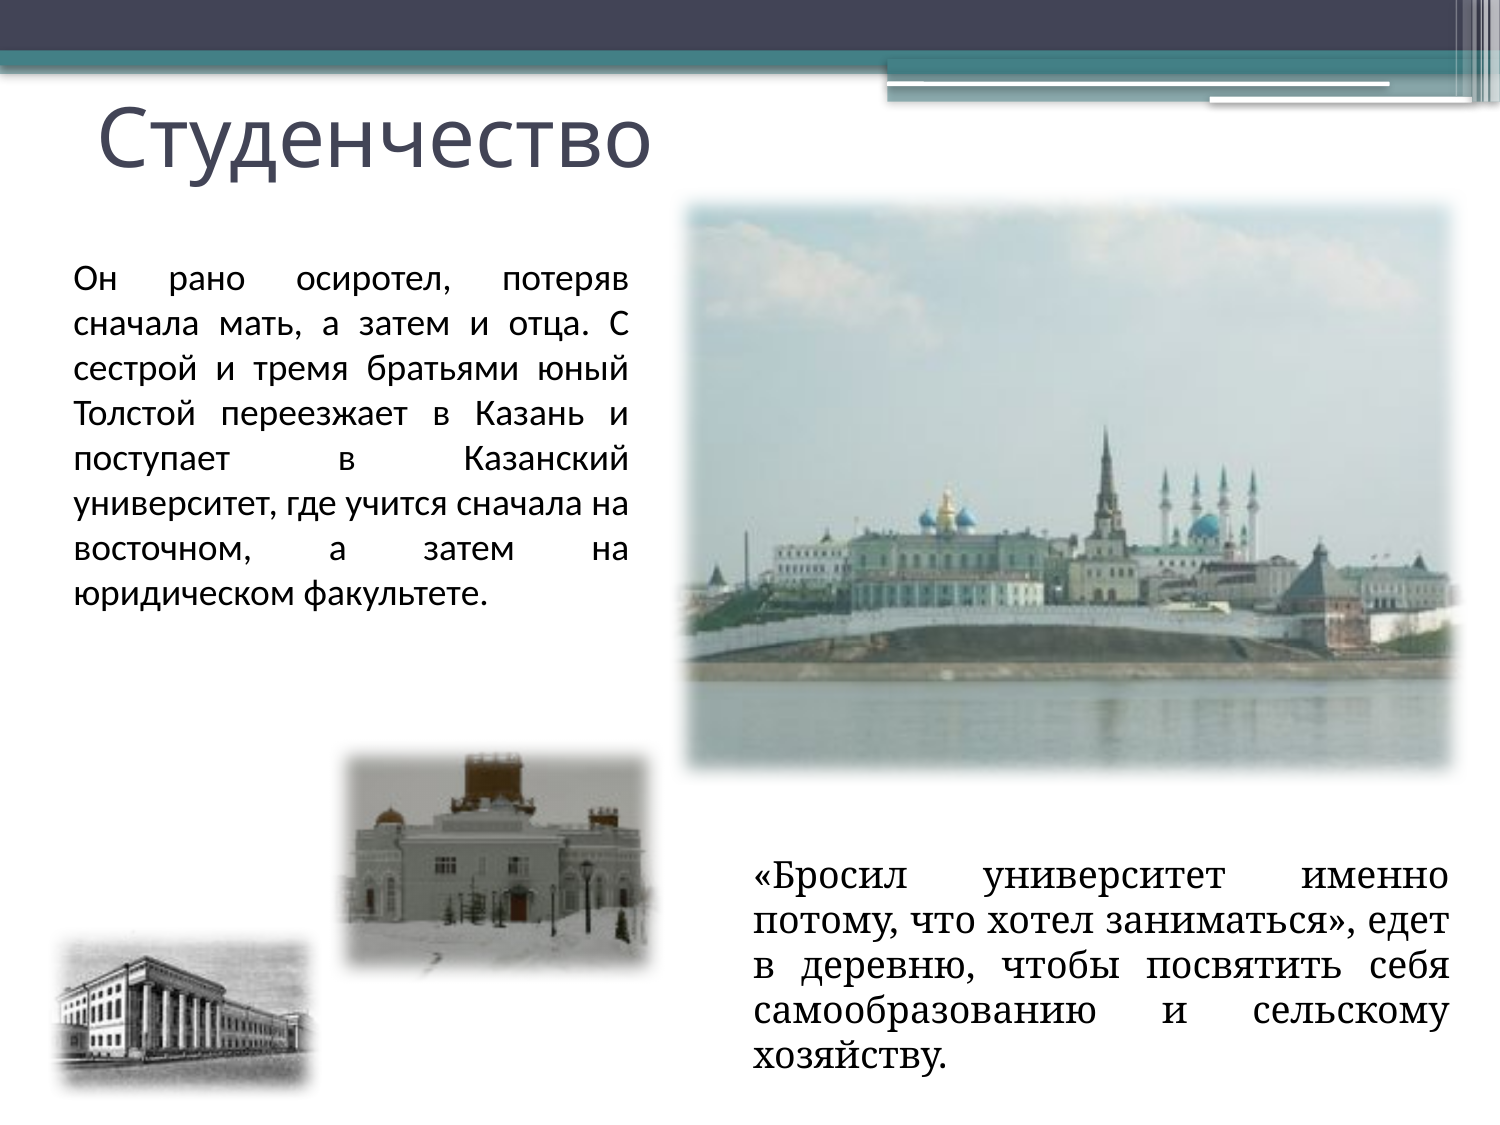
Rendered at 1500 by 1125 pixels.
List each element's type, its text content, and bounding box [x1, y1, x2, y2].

title Студенчество [82, 46, 1432, 222]
picture [668, 187, 1468, 786]
text_box Он рано осиротел, потеряв сначала мать, а затем и отца. С сестрой и тремя братьями юный Толстой переезжает в Казань и поступает в Казанский университет, где учится сначала на восточном, а затем на юридическом факультете. [58, 246, 645, 621]
text_box «Бросил университет именно потому, что хотел заниматься», едет в деревню, чтобы посвятить себя самообразованию и сельскому хозяйству. [738, 843, 1465, 1084]
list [46, 925, 324, 1102]
picture [327, 738, 666, 985]
